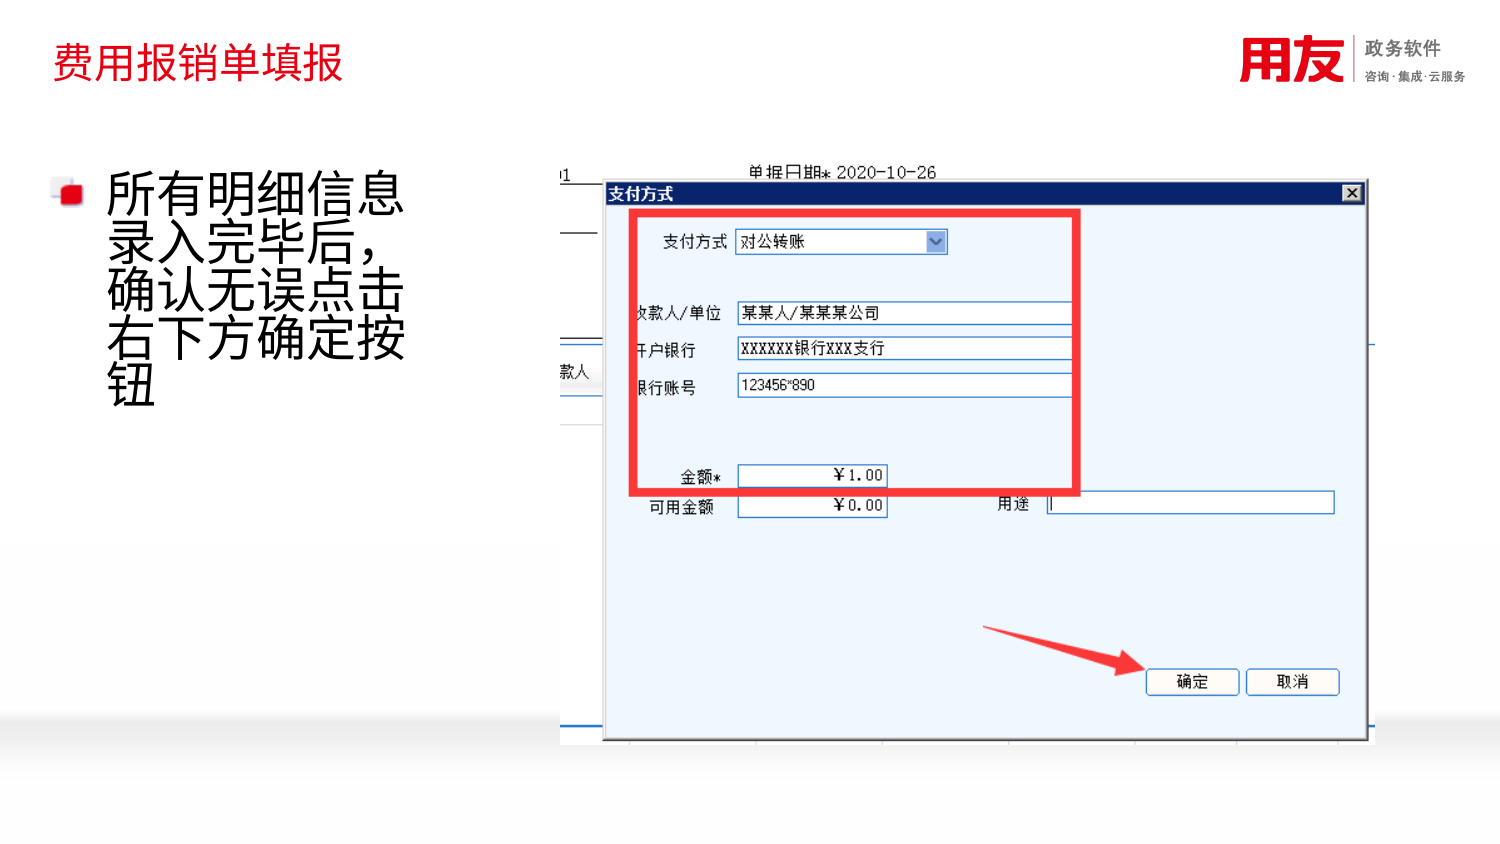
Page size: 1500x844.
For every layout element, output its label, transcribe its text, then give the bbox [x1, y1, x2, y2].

picture [0, 121, 1500, 844]
text_box 所有明细信息录入完毕后，确认无误点击右下方确定按钮 [35, 96, 432, 735]
picture [50, 176, 86, 208]
picture [1388, 35, 1465, 82]
title 费用报销单填报 [37, 29, 1388, 98]
